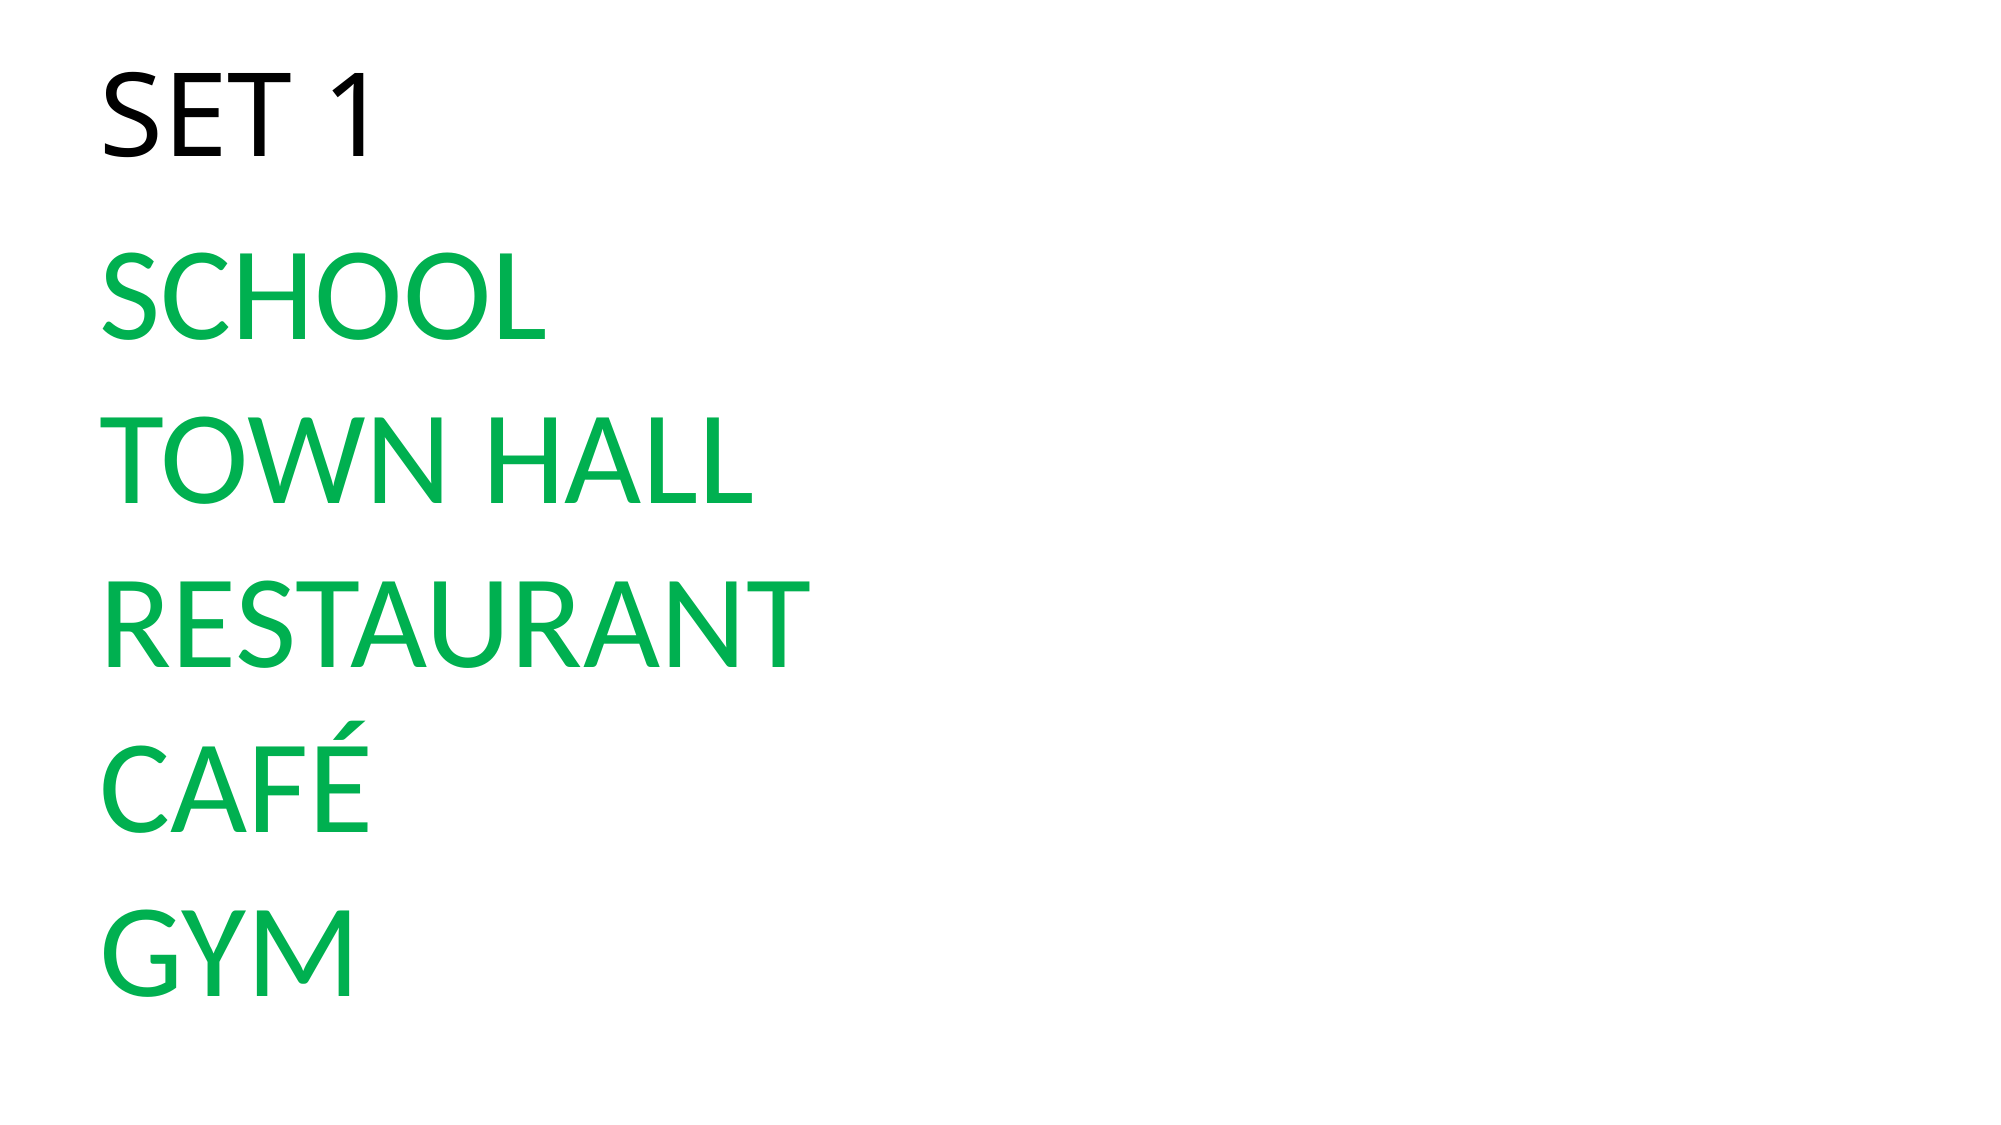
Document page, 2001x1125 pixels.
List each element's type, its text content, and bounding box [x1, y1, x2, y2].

list SCHOOL TOWN HALL RESTAURANT CAFÉ GYM [84, 216, 1810, 1040]
title SET 1 [84, 48, 1810, 190]
